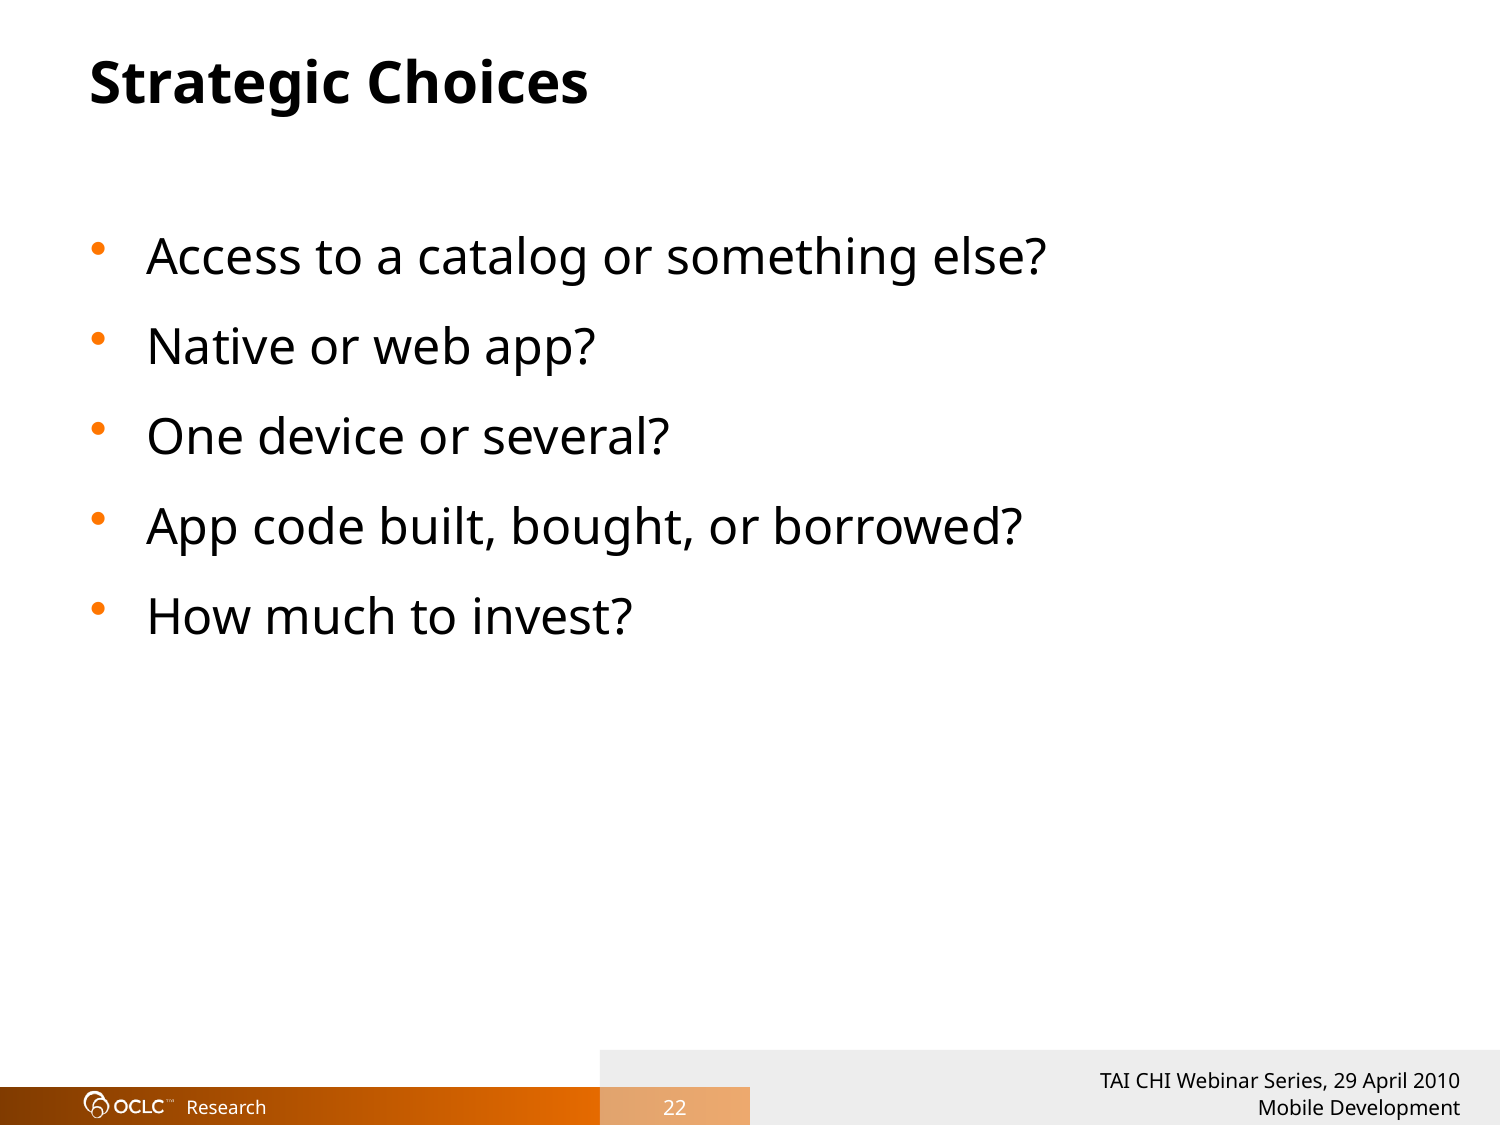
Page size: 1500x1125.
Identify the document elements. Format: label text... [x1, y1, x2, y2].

list Access to a catalog or something else? Native or web app? One device or several? App code built, bought, or borrowed? How much to invest? [74, 186, 1426, 1026]
title Strategic Choices [74, 37, 1426, 186]
picture [72, 1086, 175, 1125]
